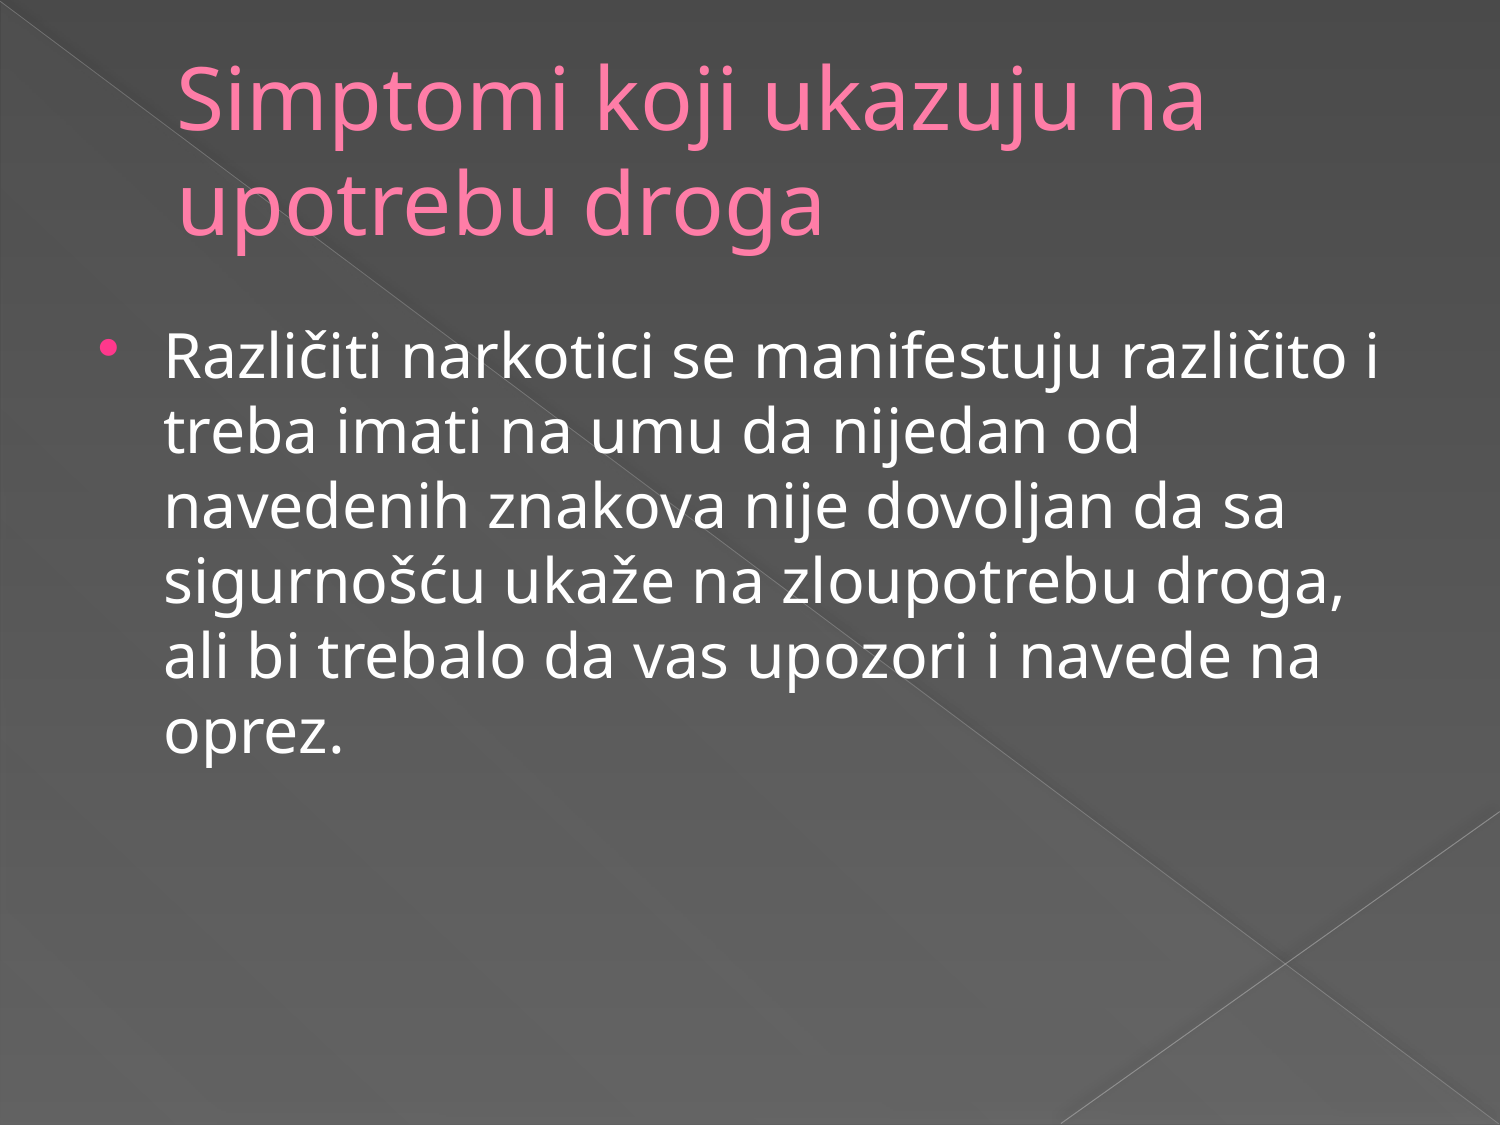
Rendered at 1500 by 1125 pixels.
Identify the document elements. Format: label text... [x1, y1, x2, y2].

title Simptomi koji ukazuju na upotrebu droga [82, 23, 1425, 274]
list Različiti narkotici se manifestuju različito i treba imati na umu da nijedan od navedenih znakova nije dovoljan da sa sigurnošću ukaže na zloupotrebu droga, ali bi trebalo da vas upozori i navede na oprez. [75, 308, 1425, 1059]
